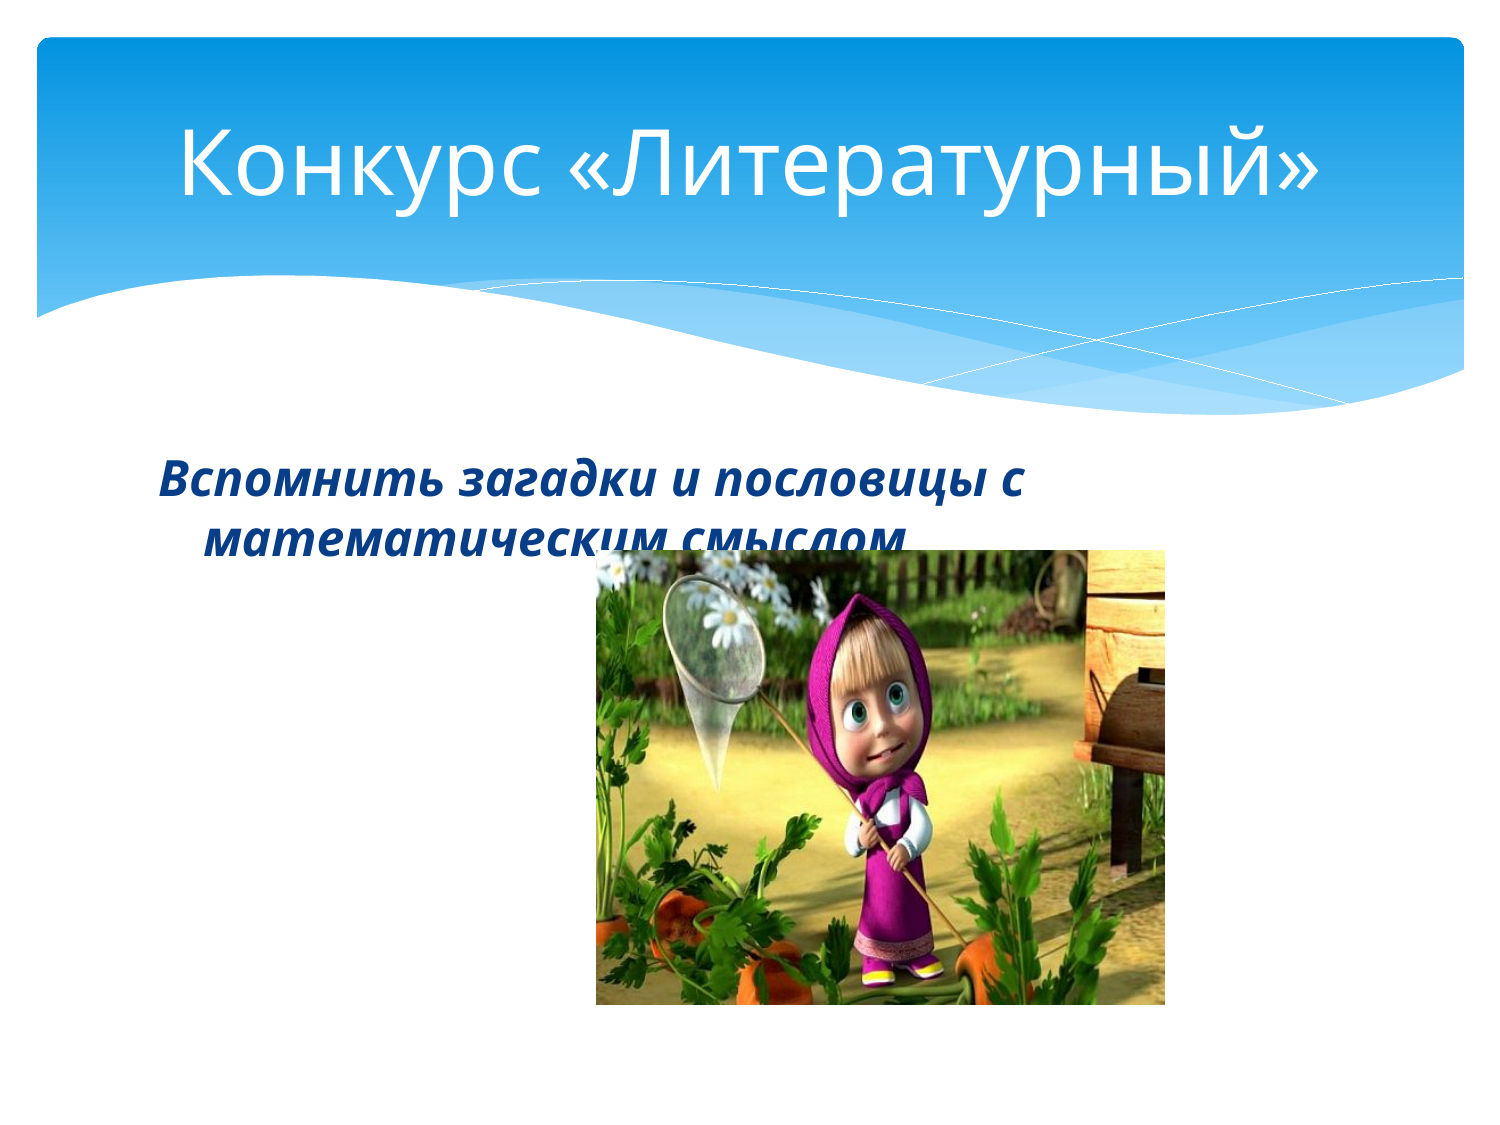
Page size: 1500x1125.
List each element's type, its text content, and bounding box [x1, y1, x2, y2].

list Вспомнить загадки и пословицы с математическим смыслом [143, 438, 1359, 1005]
picture [596, 550, 1165, 1005]
title Конкурс «Литературный» [75, 55, 1425, 261]
